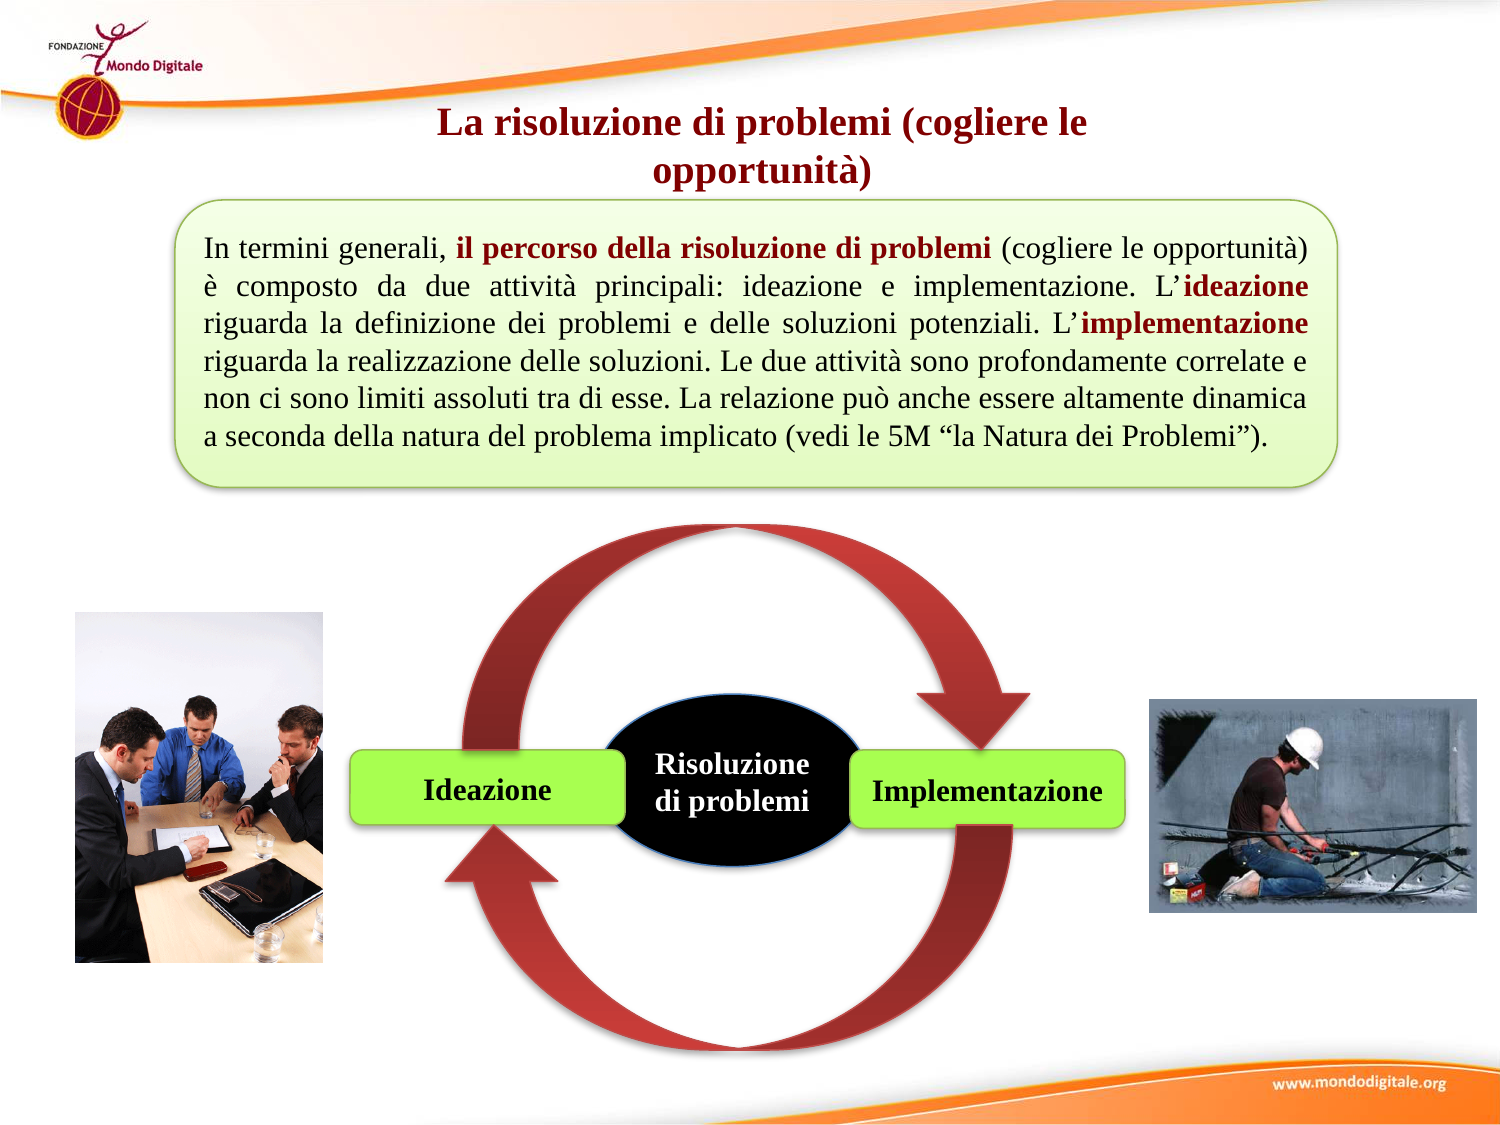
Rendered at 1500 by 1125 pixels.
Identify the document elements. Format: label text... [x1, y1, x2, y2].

text_box In termini generali, il percorso della risoluzione di problemi (cogliere le opportunità) è composto da due attività principali: ideazione e implementazione. L’ideazione riguarda la definizione dei problemi e delle soluzioni potenziali. L’implementazione riguarda la realizzazione delle soluzioni. Le due attività sono profondamente correlate e non ci sono limiti assoluti tra di esse. La relazione può anche essere altamente dinamica a seconda della natura del problema implicato (vedi le 5M “la Natura dei Problemi”). [174, 199, 1339, 489]
subtitle La risoluzione di problemi (cogliere le opportunità) [337, 87, 1188, 197]
text_box Risoluzione di problemi [605, 693, 860, 868]
picture [0, 0, 1500, 1125]
text_box Implementazione [849, 749, 1126, 830]
text_box [444, 824, 1014, 1051]
text_box [461, 524, 1031, 751]
text_box Ideazione [349, 749, 626, 826]
